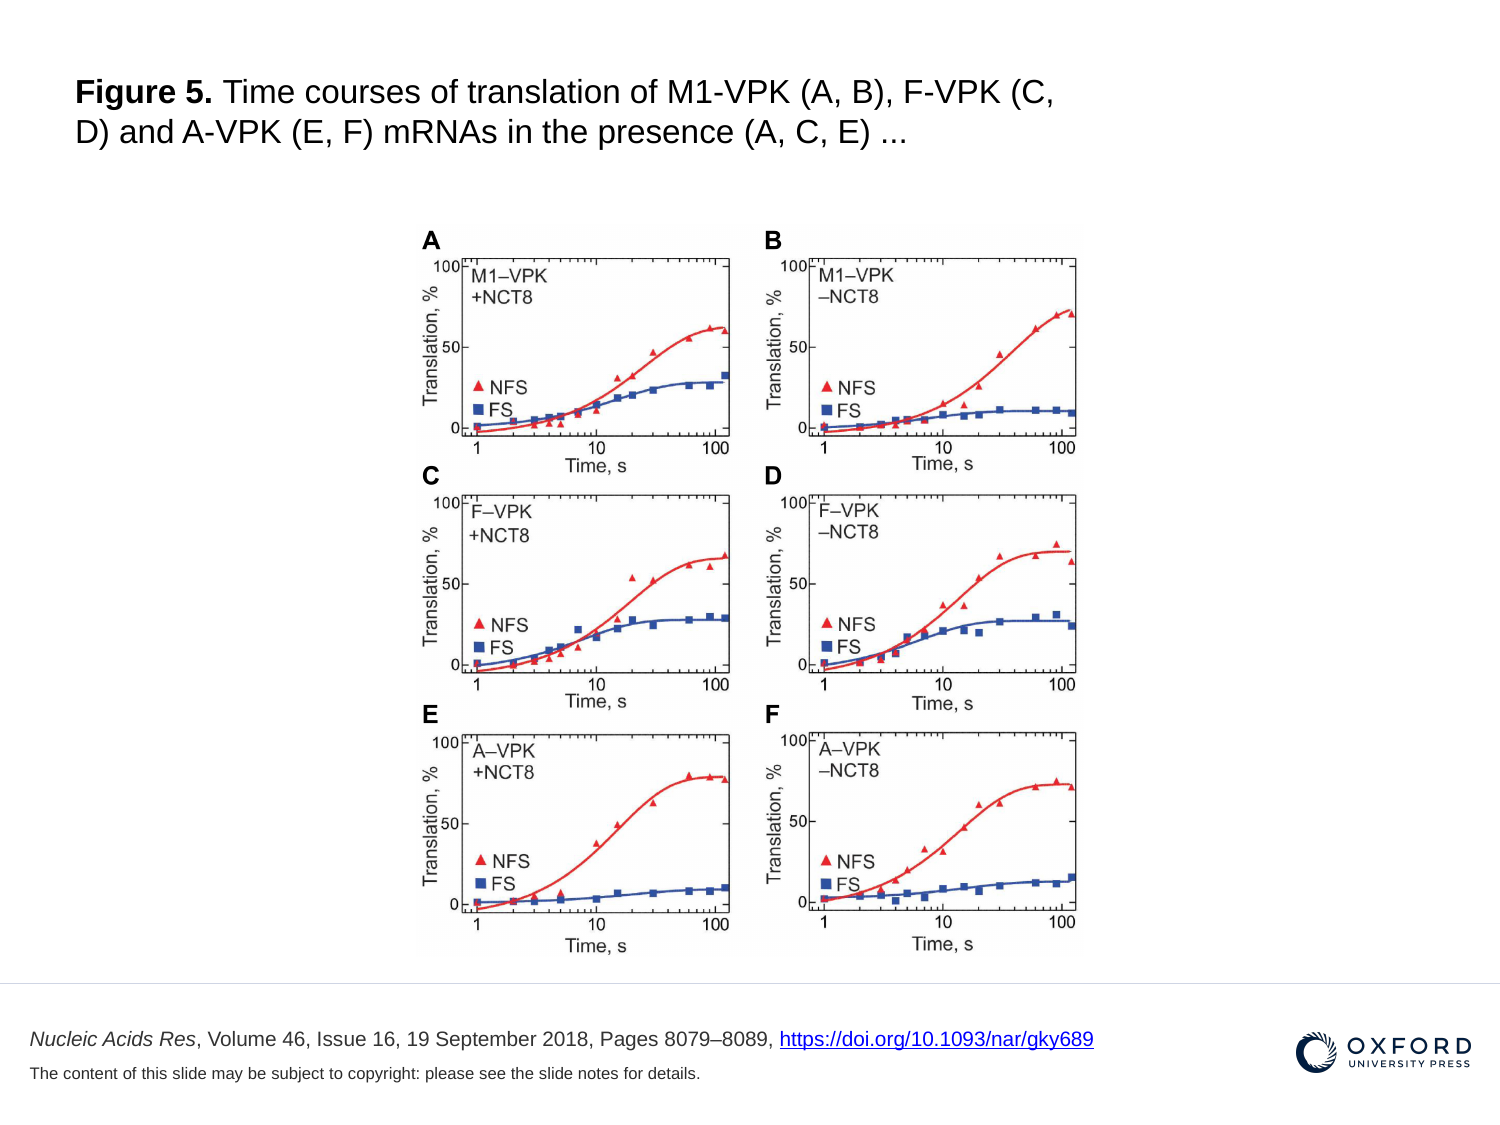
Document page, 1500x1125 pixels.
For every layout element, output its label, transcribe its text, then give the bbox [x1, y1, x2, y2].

picture [1296, 1032, 1471, 1073]
picture [416, 224, 1084, 957]
title Figure 5. Time courses of translation of M1-VPK (A, B), F-VPK (C, D) and A-VPK (E, F) mRNAs in the presence (A, C, E) ... [75, 69, 1078, 171]
footer Nucleic Acids Res, Volume 46, Issue 16, 19 September 2018, Pages 8079–8089, https://doi.org/10.1093/nar/gky689 The content of this slide may be subject to copyright: please see the slide notes for details. [0, 983, 1260, 1125]
